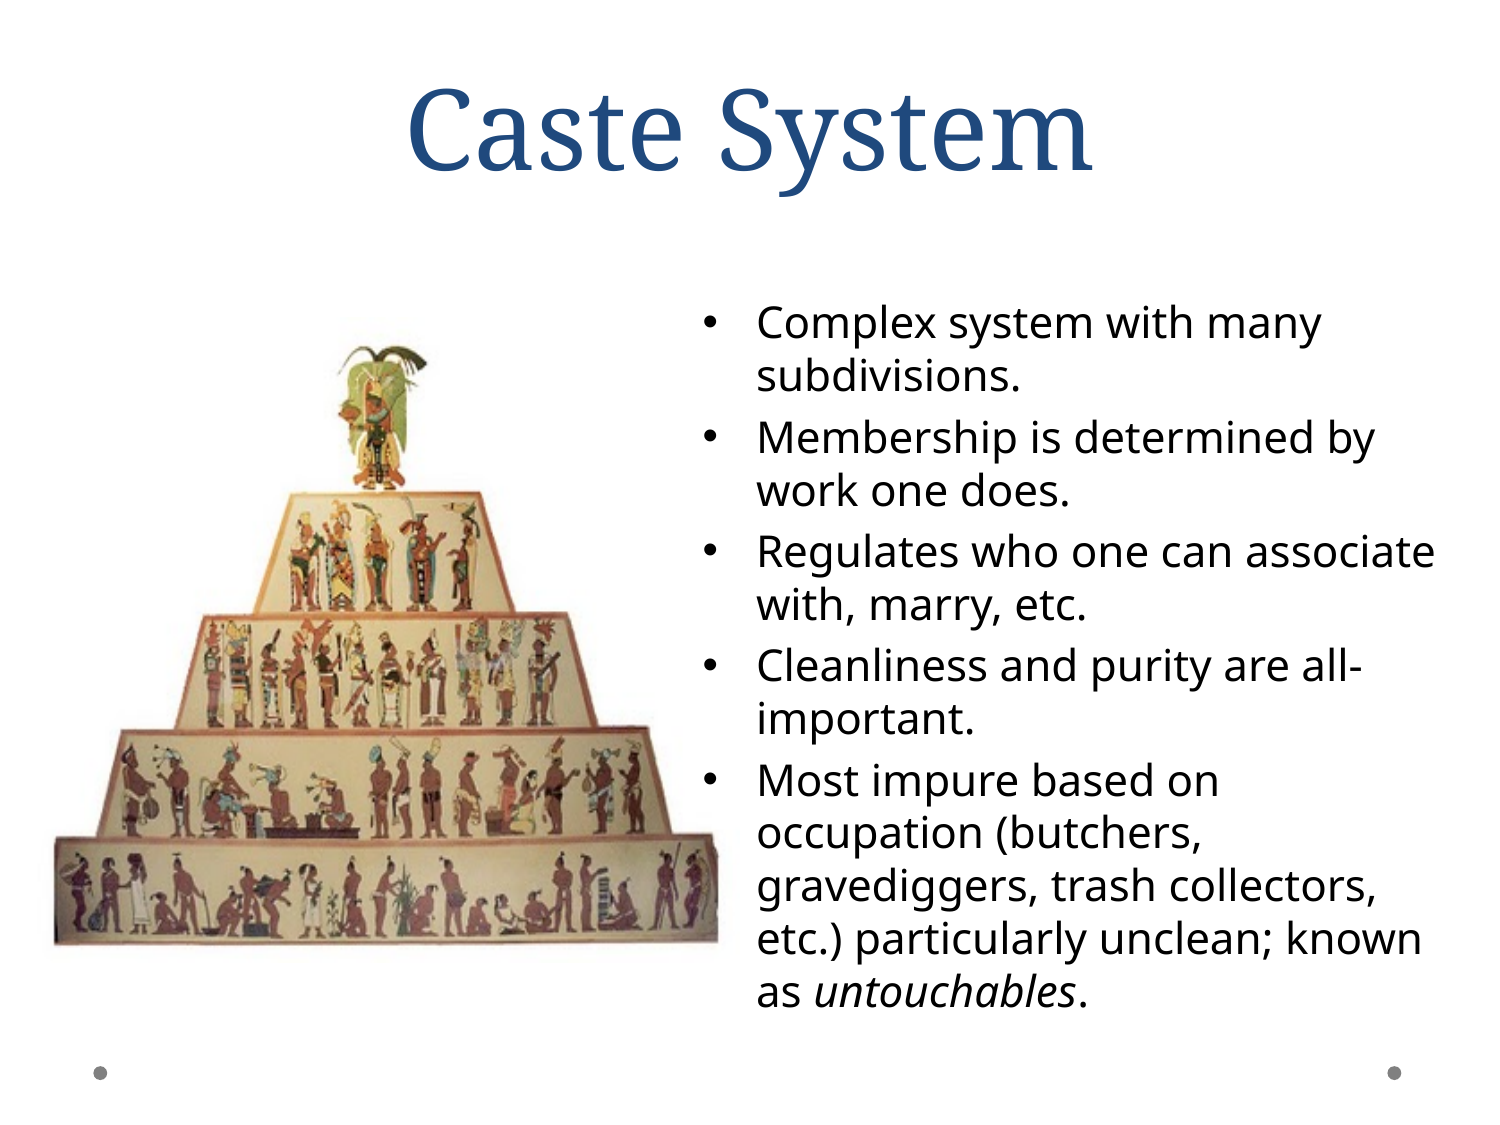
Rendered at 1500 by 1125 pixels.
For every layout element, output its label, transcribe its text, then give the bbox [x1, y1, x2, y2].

picture [24, 316, 740, 963]
list Complex system with many subdivisions. Membership is determined by work one does. Regulates who one can associate with, marry, etc. Cleanliness and purity are all-important. Most impure based on occupation (butchers, gravediggers, trash collectors, etc.) particularly unclean; known as untouchables. [687, 287, 1463, 1030]
title Caste System [75, 0, 1425, 200]
